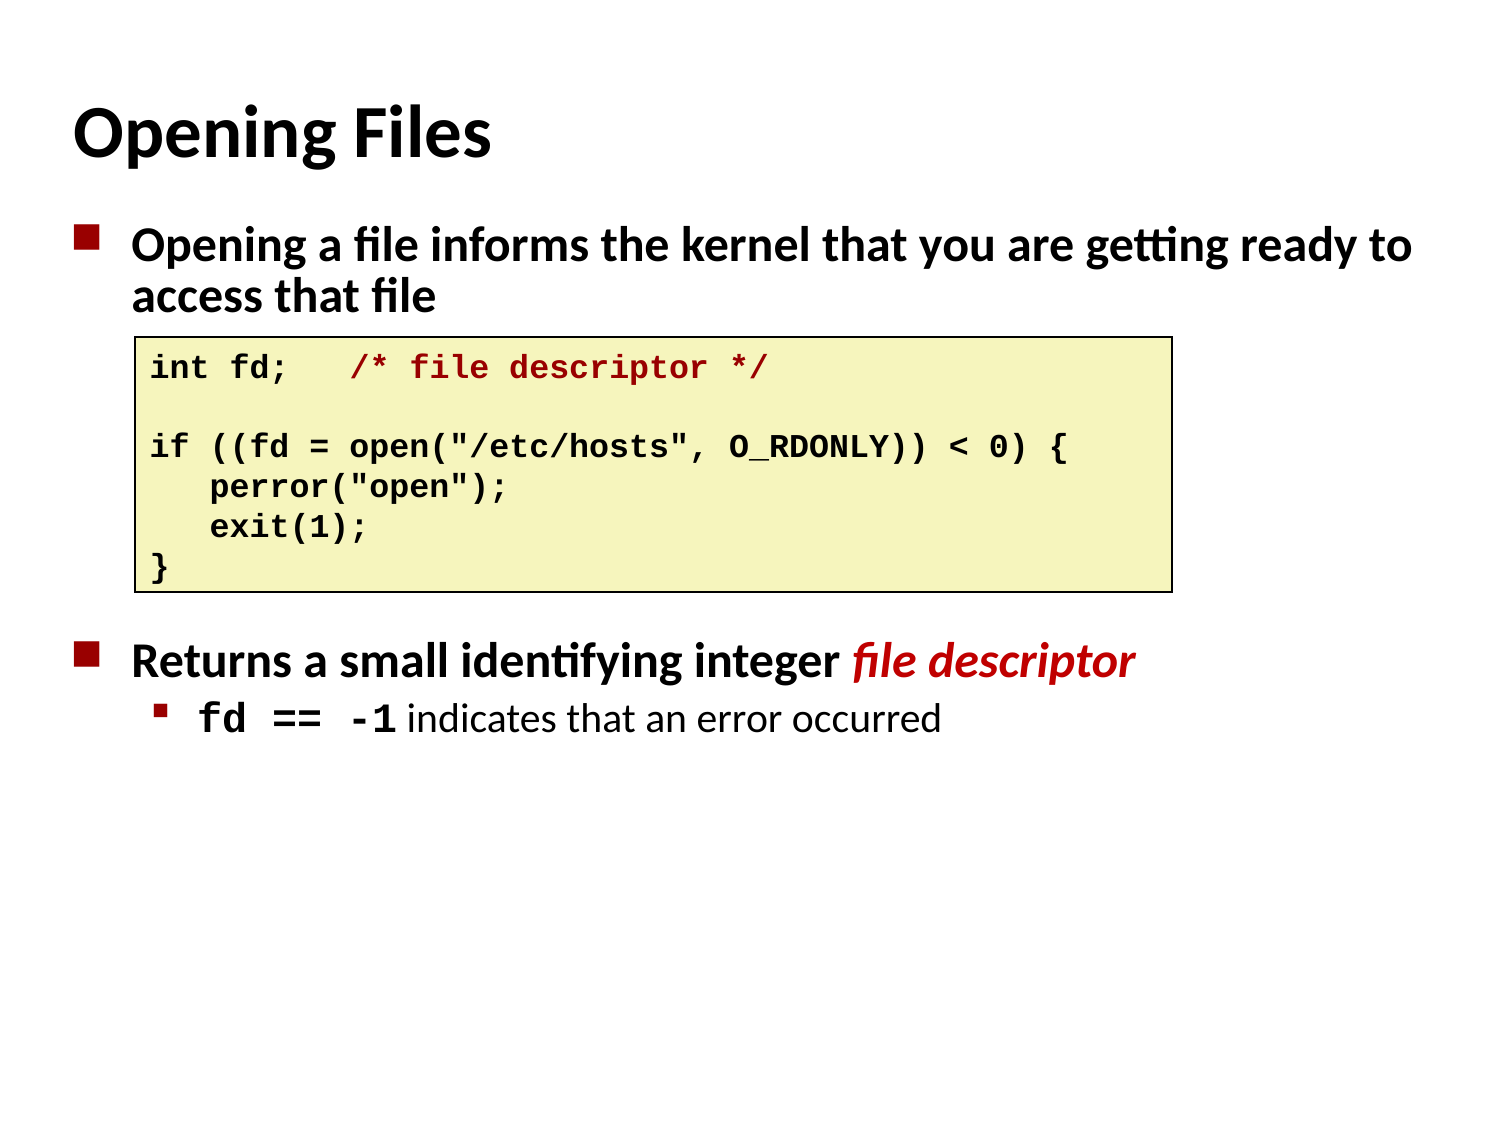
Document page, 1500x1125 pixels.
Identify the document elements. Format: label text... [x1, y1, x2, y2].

text_box int fd; /* file descriptor */ if ((fd = open("/etc/hosts", O_RDONLY)) < 0) { perror("open"); exit(1); } [134, 337, 1173, 592]
title Opening Files [58, 80, 1125, 176]
list Opening a file informs the kernel that you are getting ready to access that file Returns a small identifying integer file descriptor fd == -1 indicates that an error occurred [59, 212, 1476, 1076]
